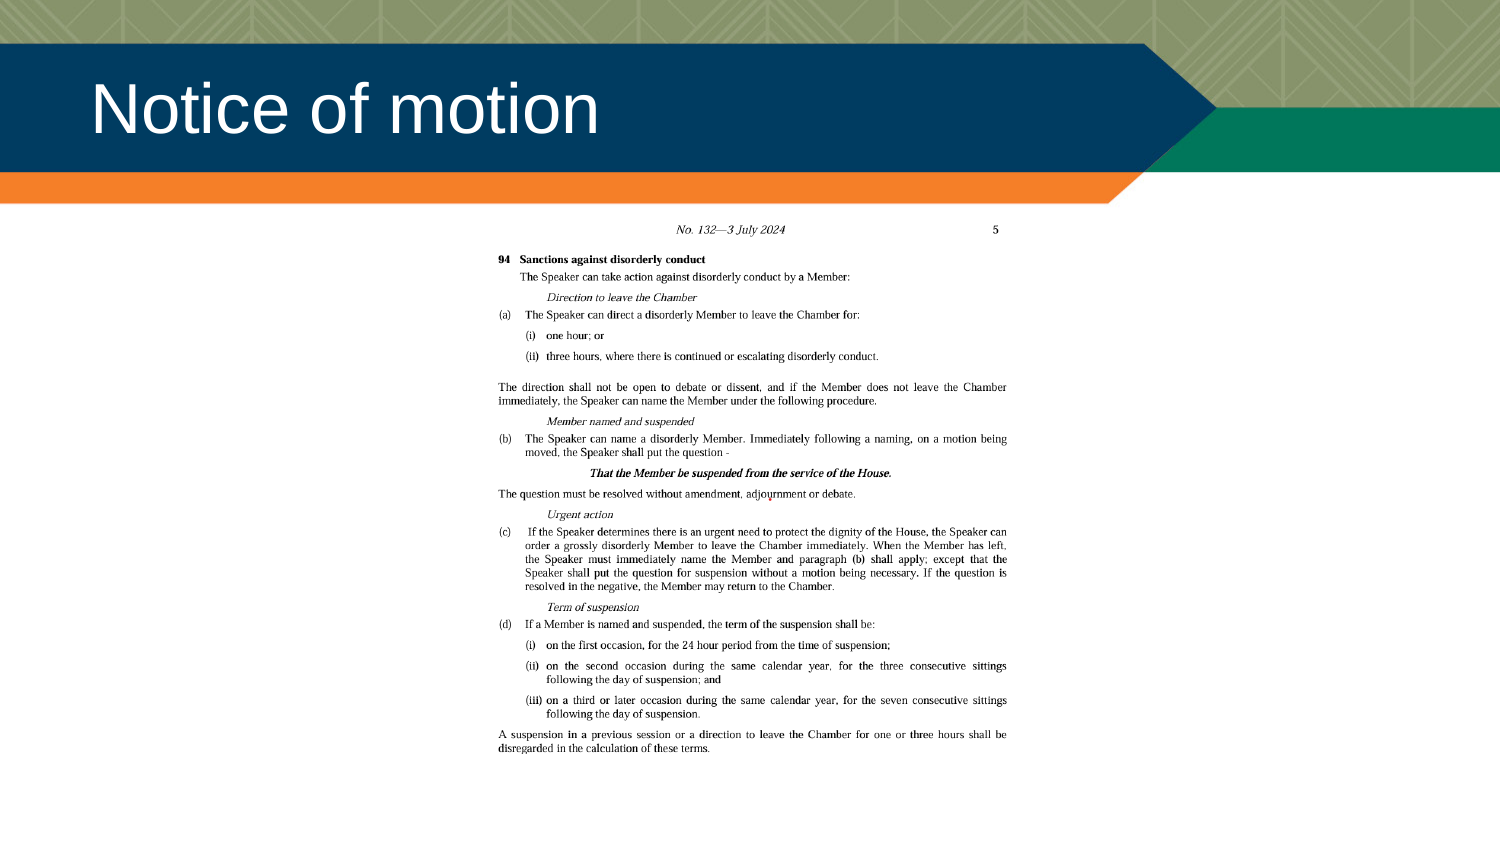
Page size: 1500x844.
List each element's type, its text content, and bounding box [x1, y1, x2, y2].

picture [0, 0, 1500, 844]
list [460, 209, 1039, 754]
title Notice of motion [75, 43, 1223, 167]
